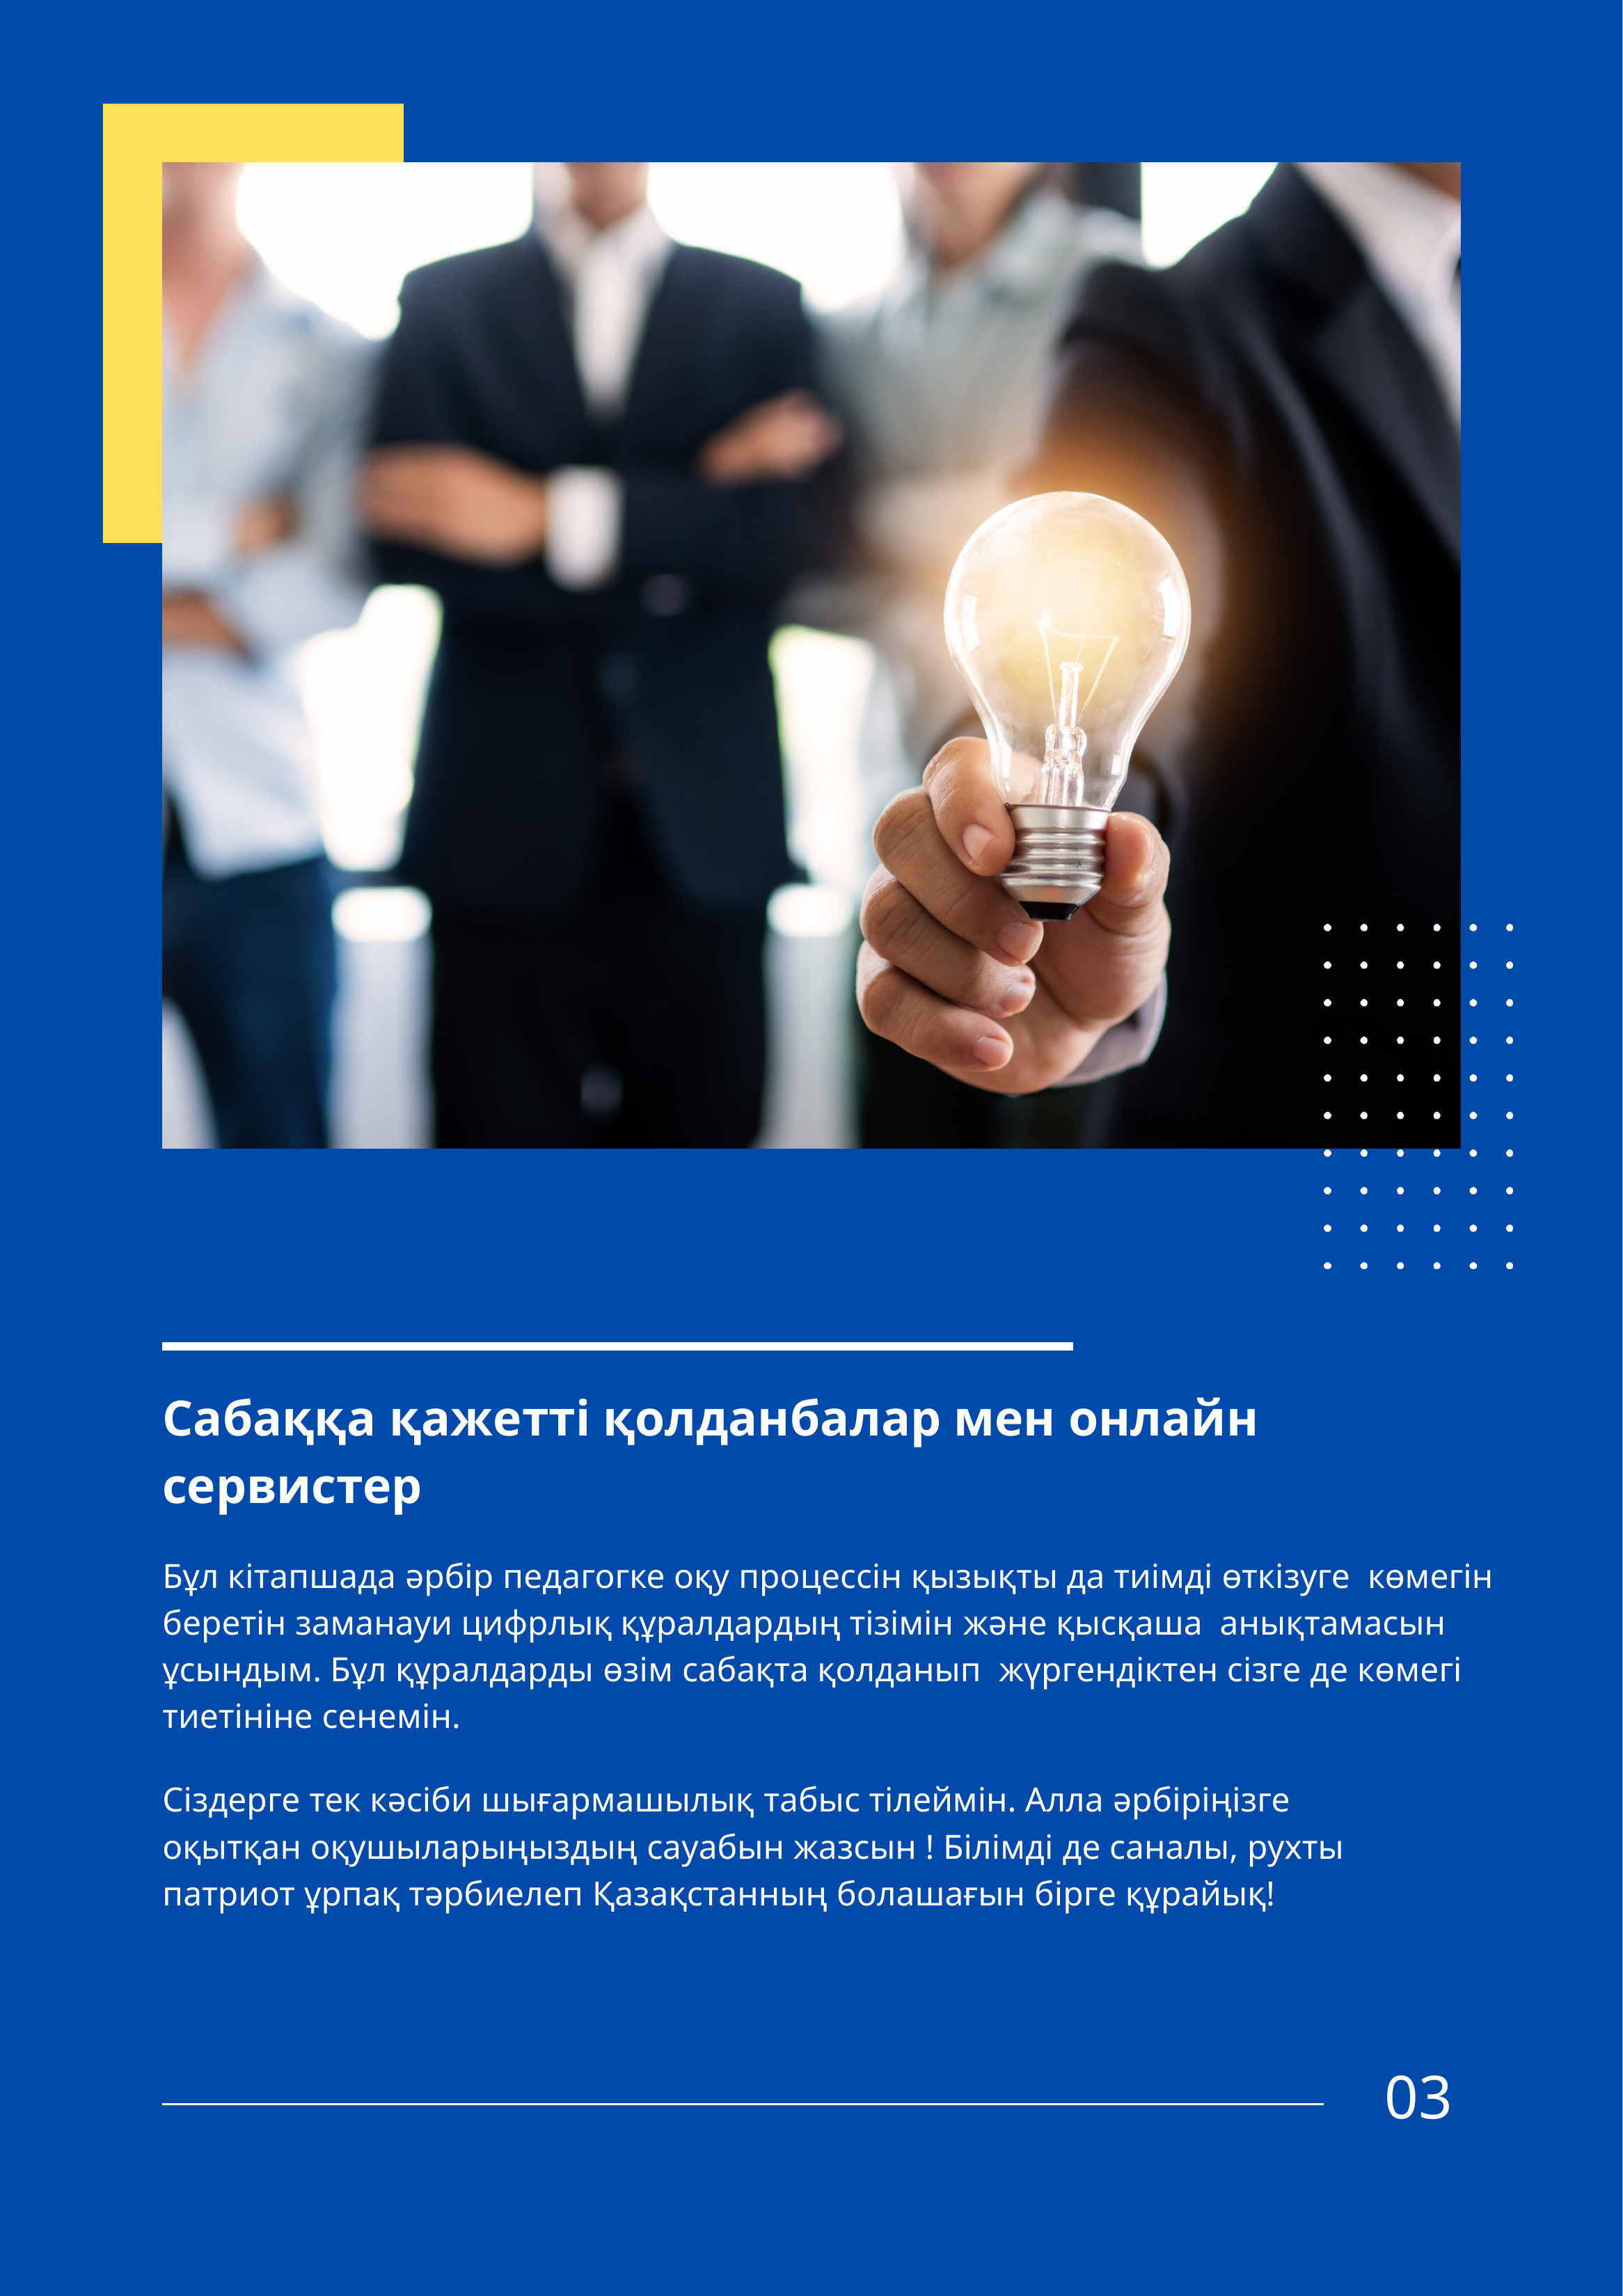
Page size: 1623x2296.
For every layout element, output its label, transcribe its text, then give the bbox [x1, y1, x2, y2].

text_box 03 [1383, 2053, 1464, 2139]
text_box Сабаққа қажетті қолданбалар мен онлайн сервистер Бұл кітапшада әрбір педагогке оқу процессін қызықты да тиімді өткізуге көмегін беретін заманауи цифрлық құралдардың тізімін және қысқаша анықтамасын ұсындым. Бұл құралдарды өзім сабақта қолданып жүргендіктен сізге де көмегі тиетініне сенемін. Сіздерге тек кәсіби шығармашылық табыс тілеймін. Алла әрбіріңізге оқытқан оқушыларыңыздың сауабын жазсын ! Білімді де саналы, рухты патриот ұрпақ тәрбиелеп Қазақстанның болашағын бірге құрайық! [161, 1376, 1502, 1914]
picture [1324, 924, 1513, 1270]
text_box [102, 103, 1462, 1149]
